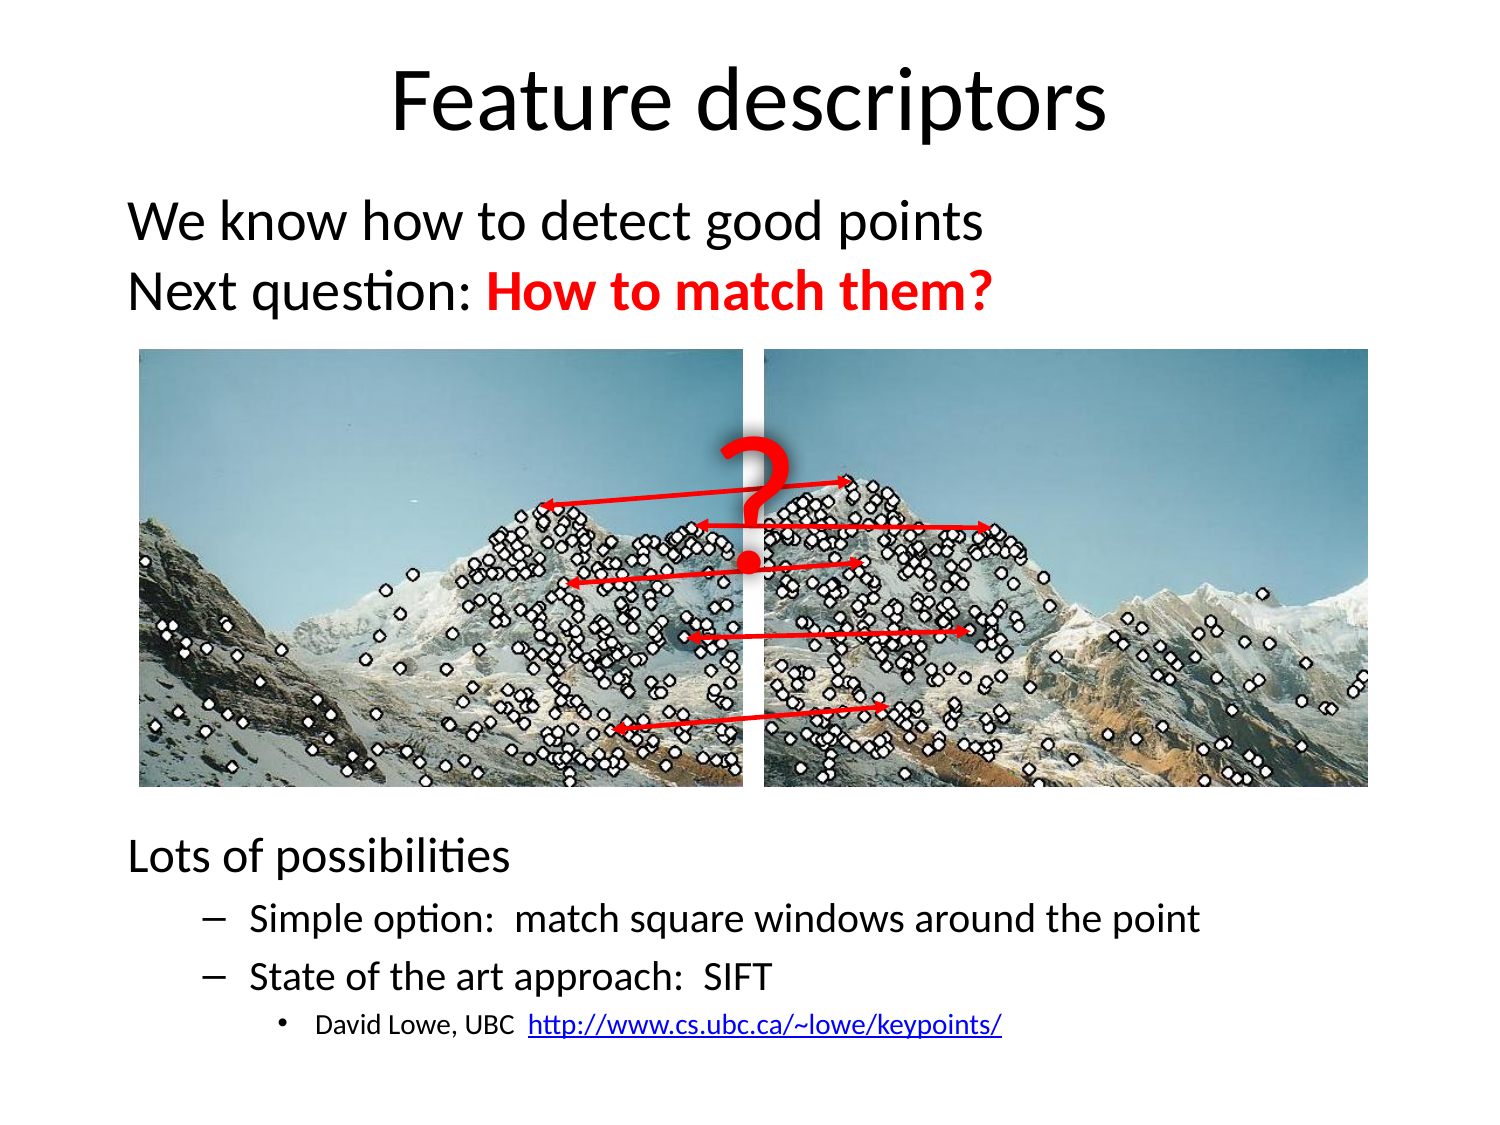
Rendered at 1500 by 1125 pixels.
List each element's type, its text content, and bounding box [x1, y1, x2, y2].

picture [139, 349, 743, 788]
text_box ? [747, 366, 759, 621]
title Feature descriptors [75, 0, 1425, 188]
list We know how to detect good points Next question: How to match them? Lots of possibilities Simple option: match square windows around the point State of the art approach: SIFT David Lowe, UBC http://www.cs.ubc.ca/~lowe/keypoints/ [112, 174, 1388, 1100]
picture [764, 349, 1368, 787]
